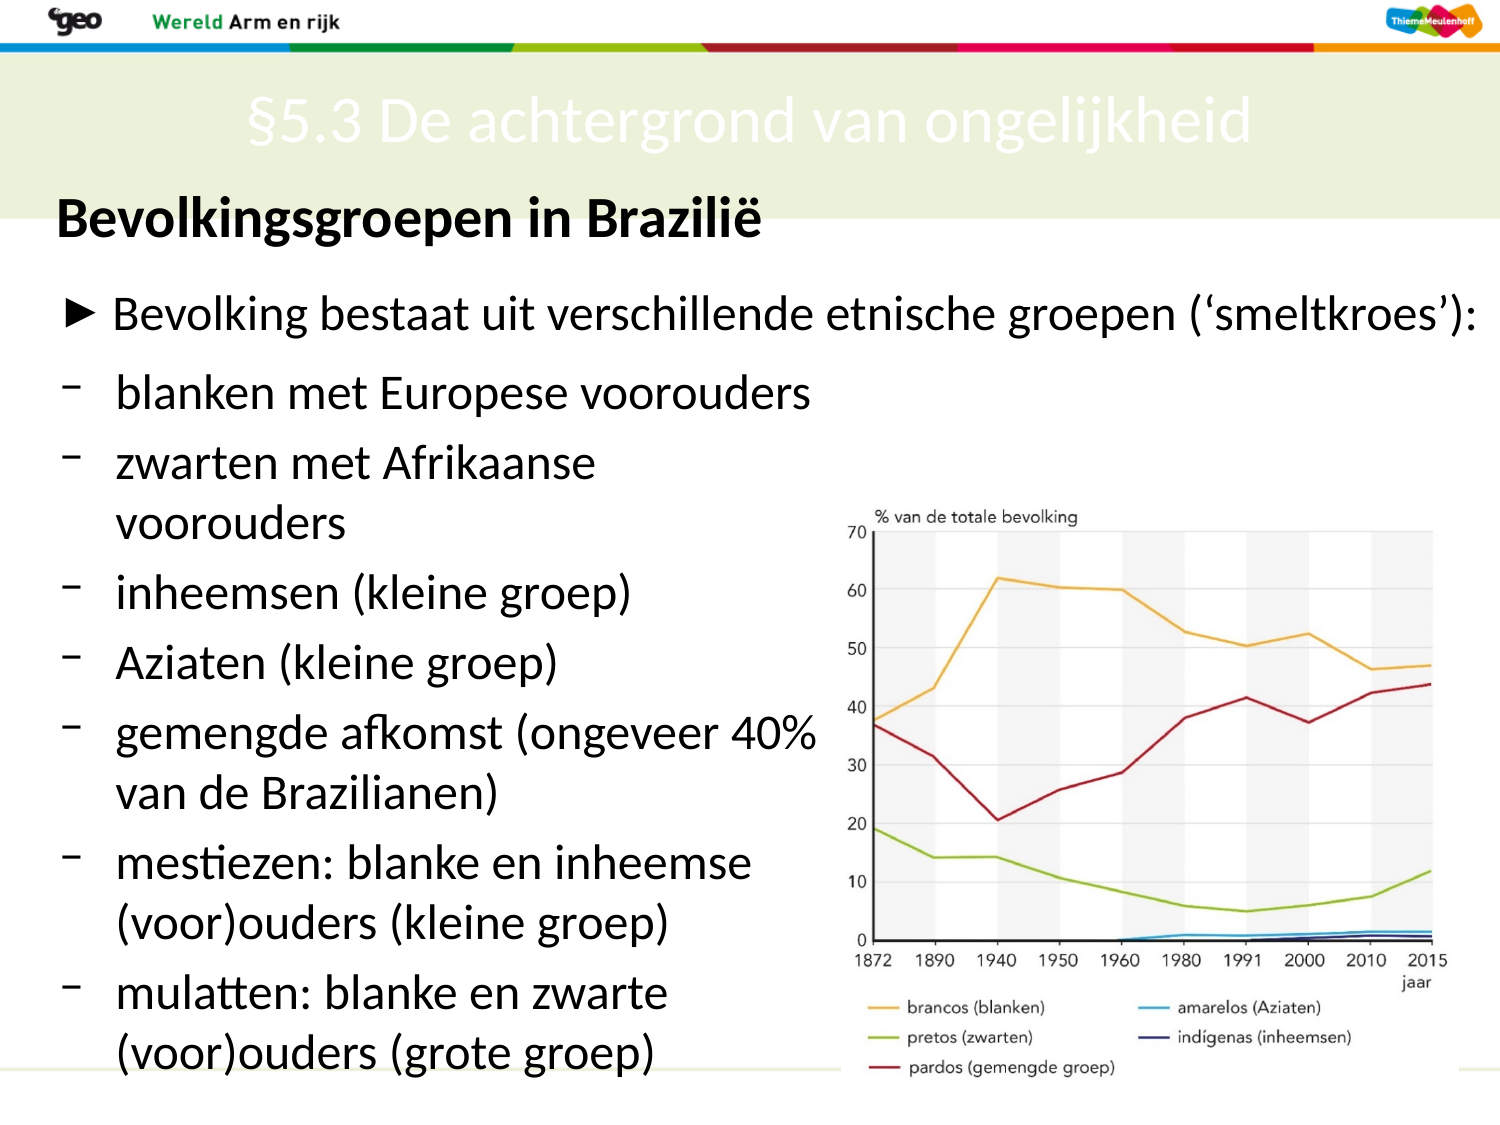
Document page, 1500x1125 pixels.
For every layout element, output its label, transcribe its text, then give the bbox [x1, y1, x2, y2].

text_box Bevolkingsgroepen in Brazilië Bevolking bestaat uit verschillende etnische groepen (‘smeltkroes’): [41, 172, 1500, 348]
list blanken met Europese voorouders zwarten met Afrikaanse voorouders inheemsen (kleine groep) Aziaten (kleine groep) gemengde afkomst (ongeveer 40% van de Brazilianen) mestiezen: blanke en inheemse (voor)ouders (kleine groep) mulatten: blanke en zwarte (voor)ouders (grote groep) [0, 351, 847, 1125]
picture [0, 0, 1500, 61]
title §5.3 De achtergrond van ongelijkheid [0, 61, 1500, 173]
picture [0, 173, 1500, 1125]
